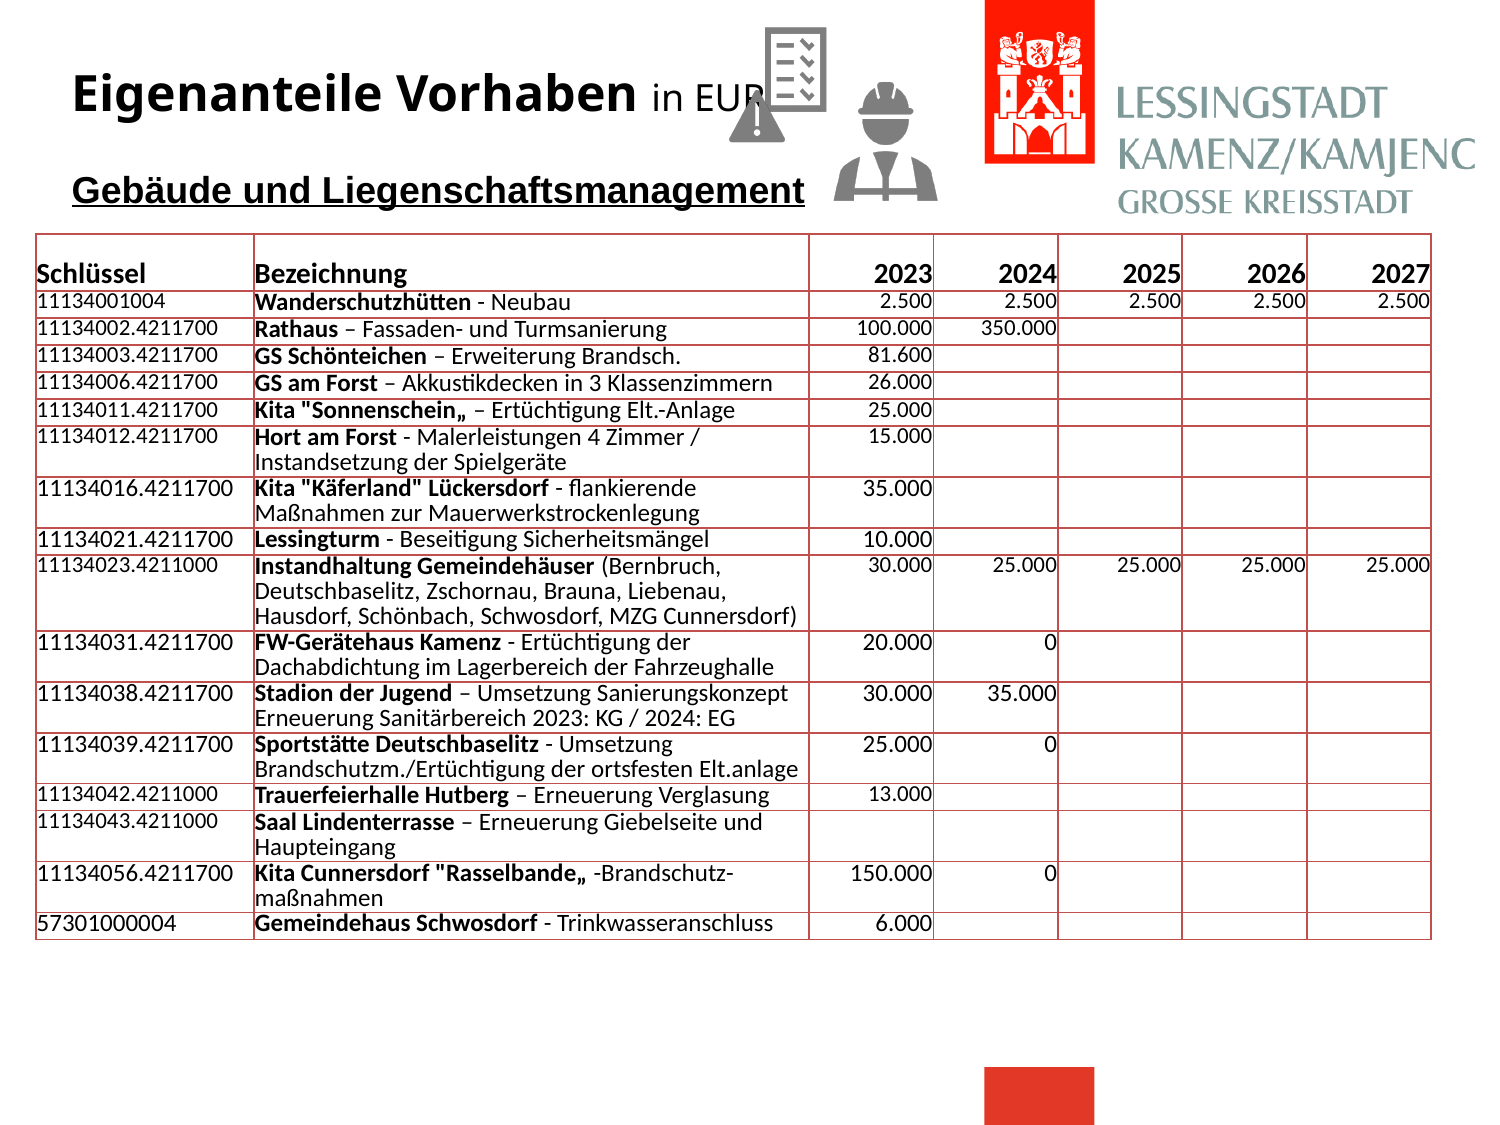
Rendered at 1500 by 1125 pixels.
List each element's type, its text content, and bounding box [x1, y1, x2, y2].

table_cell 2.500 [1308, 292, 1430, 317]
table_cell 0 [934, 862, 1057, 912]
table_cell [1059, 400, 1181, 425]
table_header Bezeichnung [255, 235, 808, 290]
table_cell 11134011.4211700 [37, 400, 253, 425]
table_cell 11134003.4211700 [37, 346, 253, 371]
table_cell [1183, 400, 1306, 425]
table_cell [1183, 683, 1306, 732]
table_cell [1308, 427, 1430, 476]
table_cell [1183, 319, 1306, 344]
table_cell 35.000 [810, 478, 933, 527]
table_cell [1308, 784, 1430, 810]
table_cell 35.000 [934, 683, 1057, 732]
table_cell 13.000 [810, 784, 933, 810]
table_cell Stadion der Jugend – Umsetzung Sanierungskonzept Erneuerung Sanitärbereich 2023: KG / 2024: EG [255, 683, 808, 732]
table_cell 11134021.4211700 [37, 529, 253, 554]
table_cell 57301000004 [37, 913, 253, 939]
table_cell Saal Lindenterrasse – Erneuerung Giebelseite und Haupteingang [255, 811, 808, 861]
table_cell [1308, 632, 1430, 681]
table_cell [1059, 427, 1181, 476]
table_cell [1183, 478, 1306, 527]
table_cell [1059, 734, 1181, 783]
table_cell 11134023.4211000 [37, 556, 253, 630]
table_cell Gemeindehaus Schwosdorf - Trinkwasseranschluss [255, 913, 808, 939]
table_cell Kita "Sonnenschein„ – Ertüchtigung Elt.-Anlage [255, 400, 808, 425]
table_cell [934, 478, 1057, 527]
table_cell [1059, 683, 1181, 732]
table_cell 11134031.4211700 [37, 632, 253, 681]
table_cell [1183, 811, 1306, 861]
table_cell Lessingturm - Beseitigung Sicherheitsmängel [255, 529, 808, 554]
text_box Gebäude und Liegenschaftsmanagement [56, 158, 721, 219]
table_cell 350.000 [934, 319, 1057, 344]
table_cell Kita Cunnersdorf "Rasselbande„ -Brandschutz-maßnahmen [255, 862, 808, 912]
table_cell 11134042.4211000 [37, 784, 253, 810]
table_cell [1183, 632, 1306, 681]
table_cell 11134012.4211700 [37, 427, 253, 476]
table_cell [1308, 346, 1430, 371]
table_cell [1183, 373, 1306, 398]
table_cell 25.000 [1308, 556, 1430, 630]
table_cell [1183, 784, 1306, 810]
table_cell [1308, 913, 1430, 939]
table_cell [1059, 913, 1181, 939]
table_cell [1059, 811, 1181, 861]
table_cell [934, 784, 1057, 810]
table_cell 2.500 [1183, 292, 1306, 317]
table_cell 81.600 [810, 346, 933, 371]
table_cell Hort am Forst - Malerleistungen 4 Zimmer / Instandsetzung der Spielgeräte [255, 427, 808, 476]
table_cell [1183, 913, 1306, 939]
table_cell 11134038.4211700 [37, 683, 253, 732]
table_cell Sportstätte Deutschbaselitz - Umsetzung Brandschutzm./Ertüchtigung der ortsfesten Elt.anlage [255, 734, 808, 783]
table_cell Trauerfeierhalle Hutberg – Erneuerung Verglasung [255, 784, 808, 810]
table_cell Wanderschutzhütten - Neubau [255, 292, 808, 317]
table_cell 15.000 [810, 427, 933, 476]
table_cell [1059, 478, 1181, 527]
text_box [726, 18, 956, 223]
table_cell [1183, 346, 1306, 371]
table_cell 0 [934, 734, 1057, 783]
table_cell [1308, 529, 1430, 554]
table_cell 25.000 [934, 556, 1057, 630]
table_cell 0 [934, 632, 1057, 681]
table_cell 26.000 [810, 373, 933, 398]
table_cell 25.000 [1183, 556, 1306, 630]
table_header 2026 [1183, 235, 1306, 290]
table_cell [1059, 632, 1181, 681]
table_cell 11134002.4211700 [37, 319, 253, 344]
table_cell 11134006.4211700 [37, 373, 253, 398]
table_cell [1308, 400, 1430, 425]
table_cell GS Schönteichen – Erweiterung Brandsch. [255, 346, 808, 371]
table_cell [934, 913, 1057, 939]
table_cell 100.000 [810, 319, 933, 344]
table_header 2024 [934, 235, 1057, 290]
table_cell [1059, 319, 1181, 344]
table_cell 11134056.4211700 [37, 862, 253, 912]
table_cell 11134043.4211000 [37, 811, 253, 861]
table_cell [934, 811, 1057, 861]
table_cell [934, 427, 1057, 476]
table_cell [1183, 427, 1306, 476]
table_cell [1308, 811, 1430, 861]
table_cell GS am Forst – Akkustikdecken in 3 Klassenzimmern [255, 373, 808, 398]
table_cell [1308, 373, 1430, 398]
table_cell 2.500 [810, 292, 933, 317]
table_cell 2.500 [1059, 292, 1181, 317]
table_cell [934, 529, 1057, 554]
table_cell [1183, 734, 1306, 783]
table_cell [1308, 734, 1430, 783]
table_cell [1308, 683, 1430, 732]
table_cell Rathaus – Fassaden- und Turmsanierung [255, 319, 808, 344]
table_cell Instandhaltung Gemeindehäuser (Bernbruch, Deutschbaselitz, Zschornau, Brauna, Liebenau, Hausdorf, Schönbach, Schwosdorf, MZG Cunnersdorf) [255, 556, 808, 630]
table_cell 2.500 [934, 292, 1057, 317]
table_cell [1059, 862, 1181, 912]
table_cell 20.000 [810, 632, 933, 681]
table_cell [1059, 529, 1181, 554]
table_cell Kita "Käferland" Lückersdorf - flankierende Maßnahmen zur Mauerwerkstrockenlegung [255, 478, 808, 527]
table_cell [1308, 319, 1430, 344]
table_cell 30.000 [810, 556, 933, 630]
table_cell 10.000 [810, 529, 933, 554]
table_cell [1059, 784, 1181, 810]
table_cell [1183, 529, 1306, 554]
table_cell [934, 400, 1057, 425]
table_cell [1183, 862, 1306, 912]
table_header 2027 [1308, 235, 1430, 290]
table_cell 11134016.4211700 [37, 478, 253, 527]
table_cell 6.000 [810, 913, 933, 939]
text_box Eigenanteile Vorhaben in EUR [57, 53, 721, 129]
table_cell [1308, 478, 1430, 527]
table_cell 25.000 [810, 400, 933, 425]
table_cell 150.000 [810, 862, 933, 912]
table_cell [810, 811, 933, 861]
table_cell FW-Gerätehaus Kamenz - Ertüchtigung der Dachabdichtung im Lagerbereich der Fahrzeughalle [255, 632, 808, 681]
table_cell 25.000 [1059, 556, 1181, 630]
table_cell [1059, 373, 1181, 398]
table_cell 30.000 [810, 683, 933, 732]
table_header 2023 [810, 235, 933, 290]
picture [984, 0, 1477, 229]
table_cell [1308, 862, 1430, 912]
table_cell 11134039.4211700 [37, 734, 253, 783]
table_cell [934, 373, 1057, 398]
table_cell [934, 346, 1057, 371]
table_cell 11134001004 [37, 292, 253, 317]
table_cell [1059, 346, 1181, 371]
table_cell 25.000 [810, 734, 933, 783]
table_header Schlüssel [37, 235, 253, 290]
table_header 2025 [1059, 235, 1181, 290]
